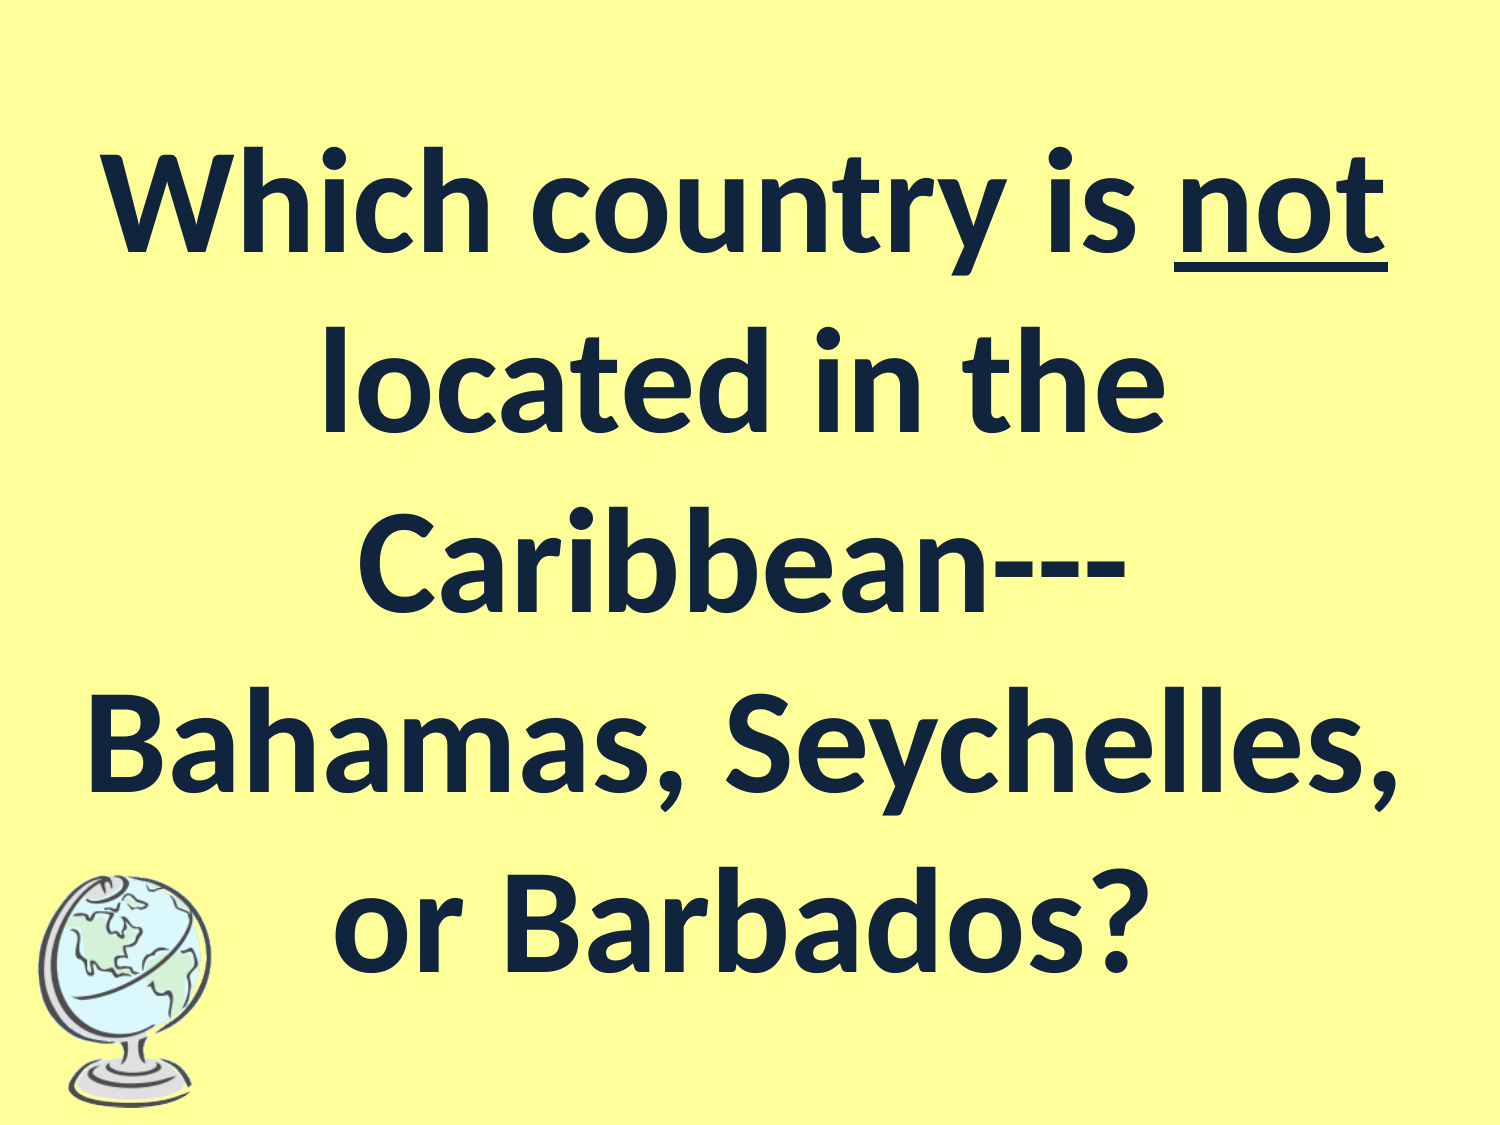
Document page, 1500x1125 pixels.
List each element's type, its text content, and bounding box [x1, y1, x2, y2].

text_box Which country is not located in the Caribbean---Bahamas, Seychelles, or Barbados? [50, 95, 1438, 1010]
picture [14, 862, 238, 1108]
